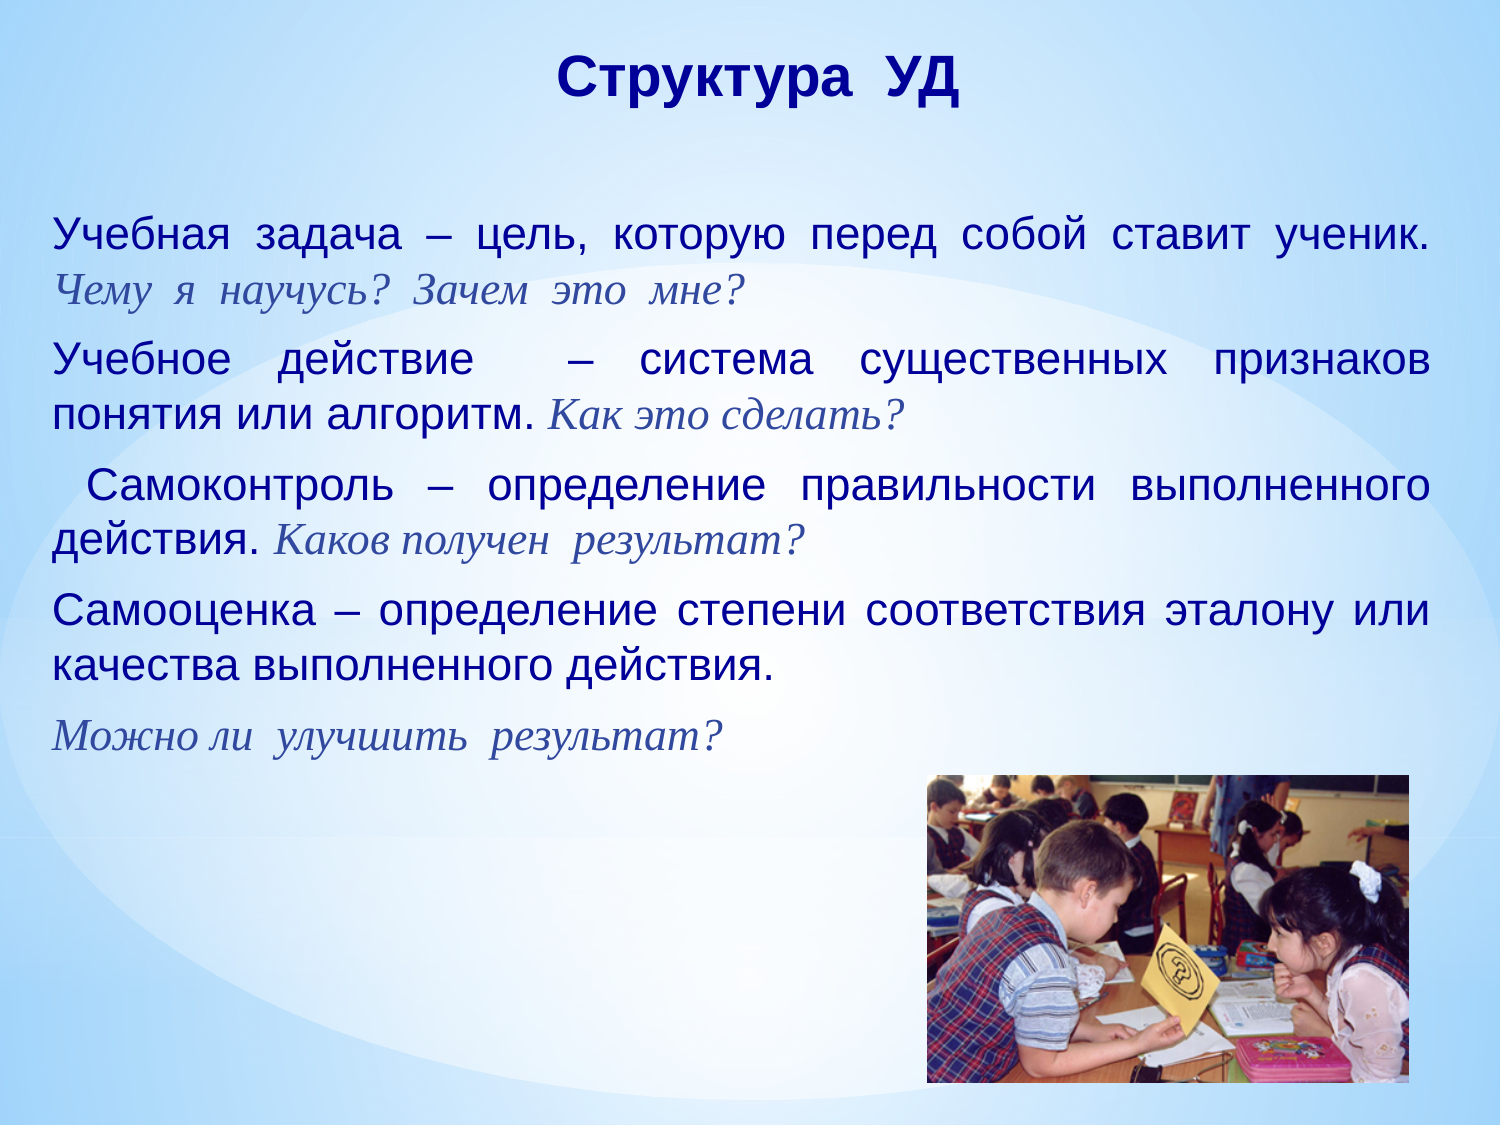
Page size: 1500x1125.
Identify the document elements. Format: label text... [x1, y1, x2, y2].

list Учебная задача – цель, которую перед собой ставит ученик. Чему я научусь? Зачем это мне? Учебное действие – система существенных признаков понятия или алгоритм. Как это сделать? Самоконтроль – определение правильности выполненного действия. Каков получен результат? Самооценка – определение степени соответствия эталону или качества выполненного действия. Можно ли улучшить результат? [29, 196, 1447, 976]
title Структура УД [265, 30, 1252, 114]
picture [926, 774, 1409, 1083]
